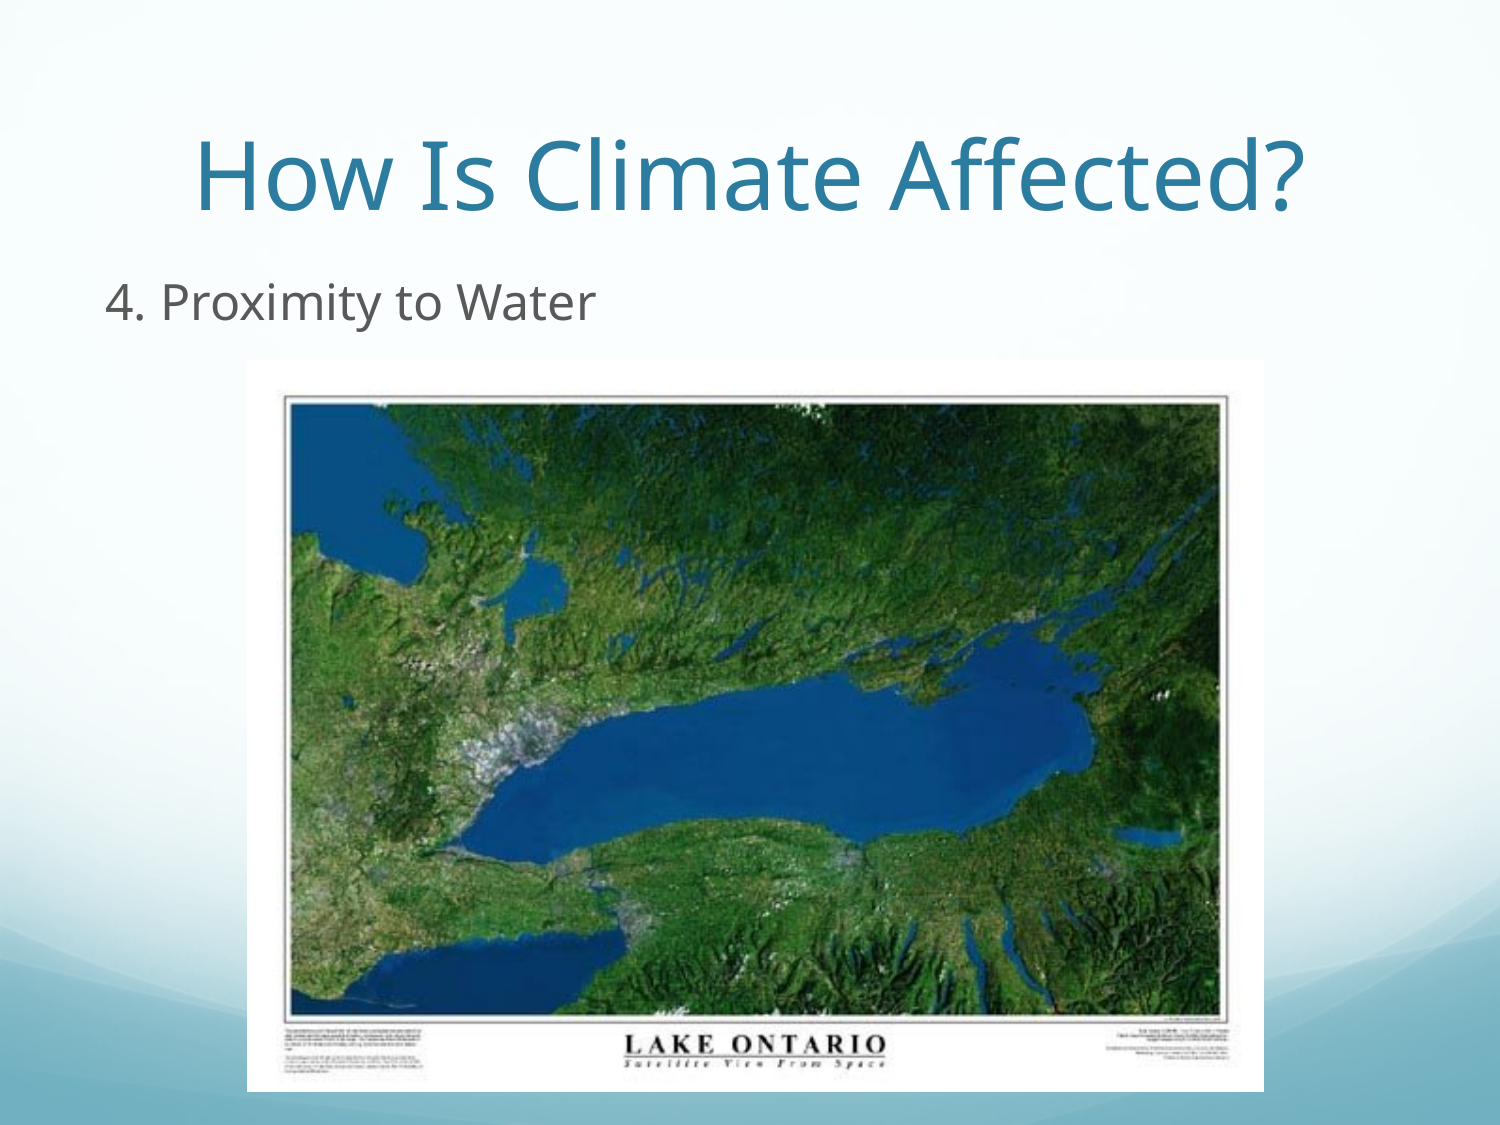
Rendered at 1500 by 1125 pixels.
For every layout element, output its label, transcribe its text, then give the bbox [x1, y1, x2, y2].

picture [247, 359, 1265, 1093]
list 4. Proximity to Water [90, 262, 1410, 975]
title How Is Climate Affected? [90, 17, 1410, 237]
